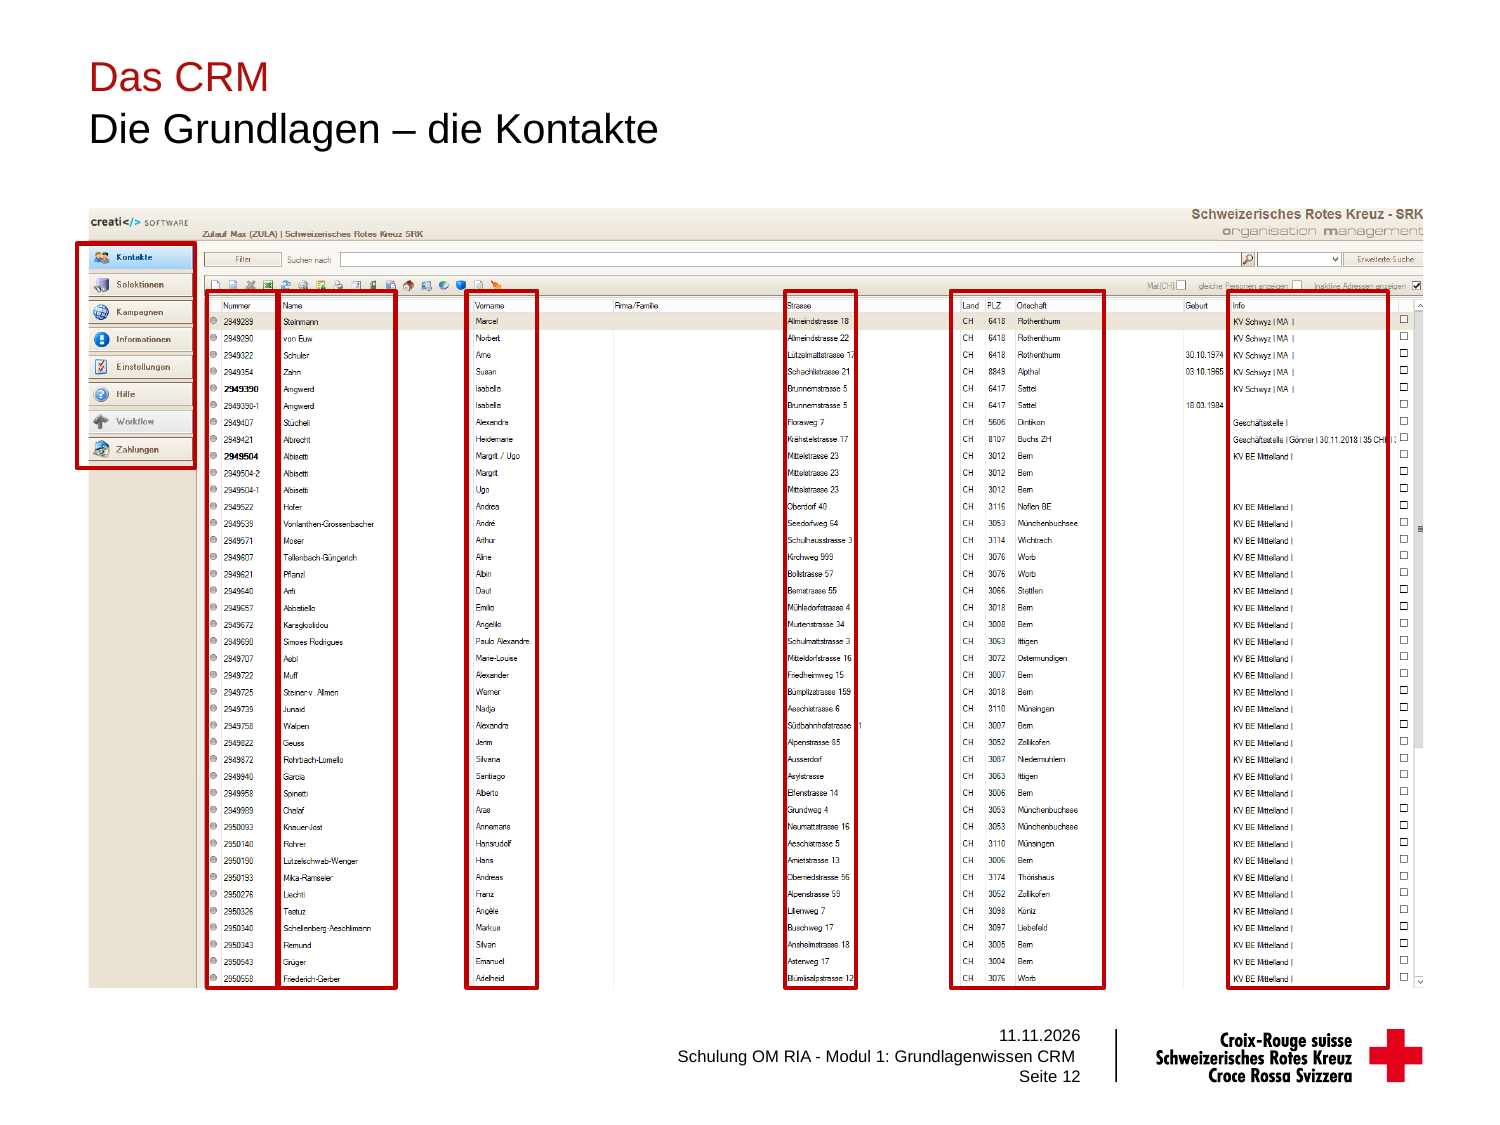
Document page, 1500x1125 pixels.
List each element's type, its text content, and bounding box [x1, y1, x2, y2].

picture [88, 207, 1424, 988]
title Das CRM Die Grundlagen – die Kontakte [88, 47, 1424, 167]
footer Schulung OM RIA - Modul 1: Grundlagenwissen CRM [88, 1045, 1081, 1066]
text_box [75, 241, 83, 470]
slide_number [88, 1024, 1081, 1045]
slide_number Seite 12 [88, 1066, 1081, 1087]
